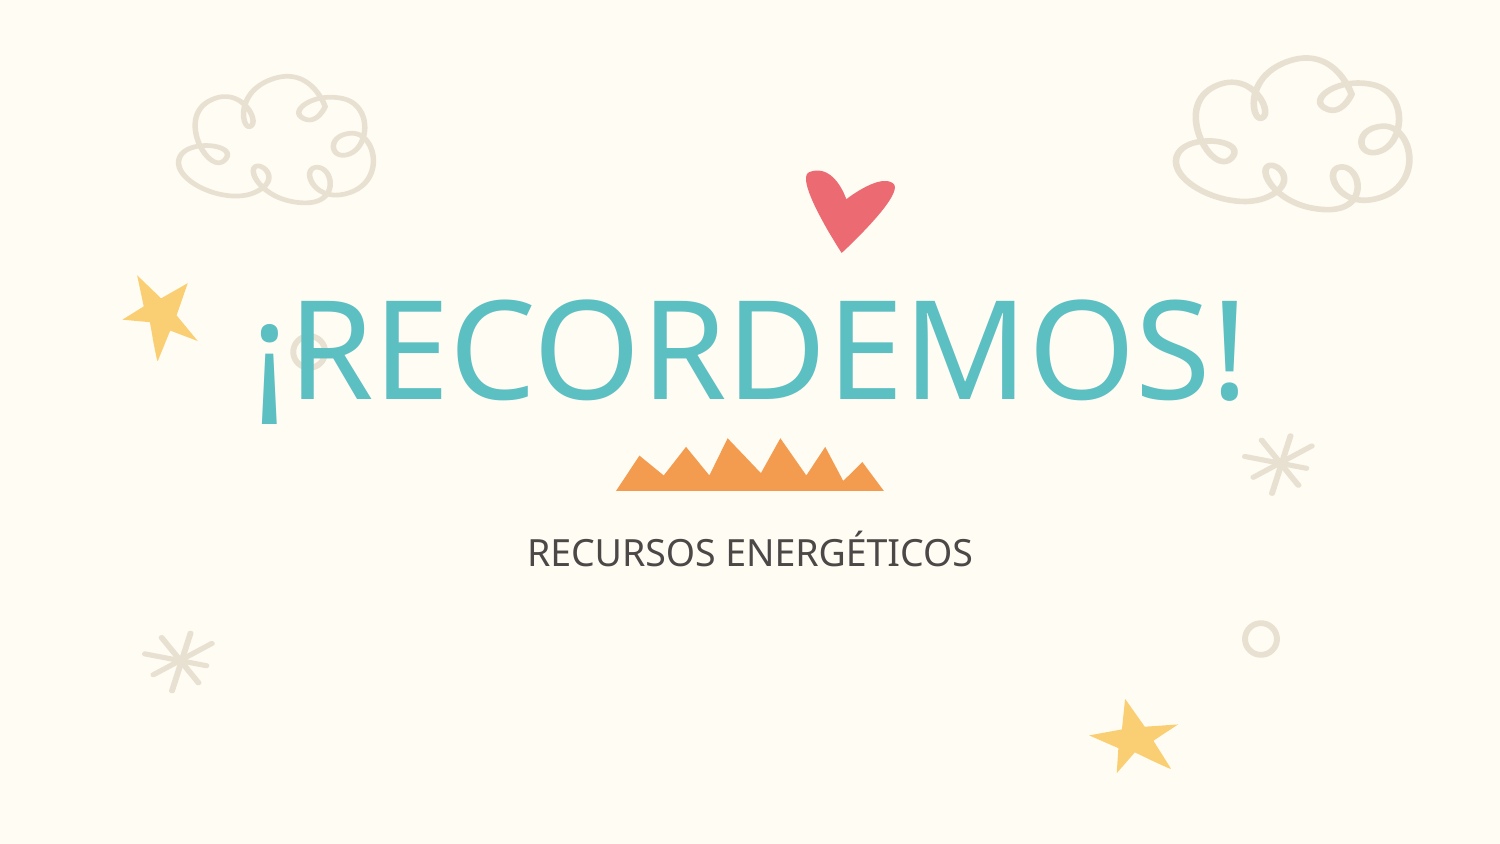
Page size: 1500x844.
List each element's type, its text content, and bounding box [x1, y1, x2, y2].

text_box [616, 438, 884, 491]
title ¡RECORDEMOS! [118, 198, 1382, 491]
subtitle RECURSOS ENERGÉTICOS [392, 513, 1108, 631]
